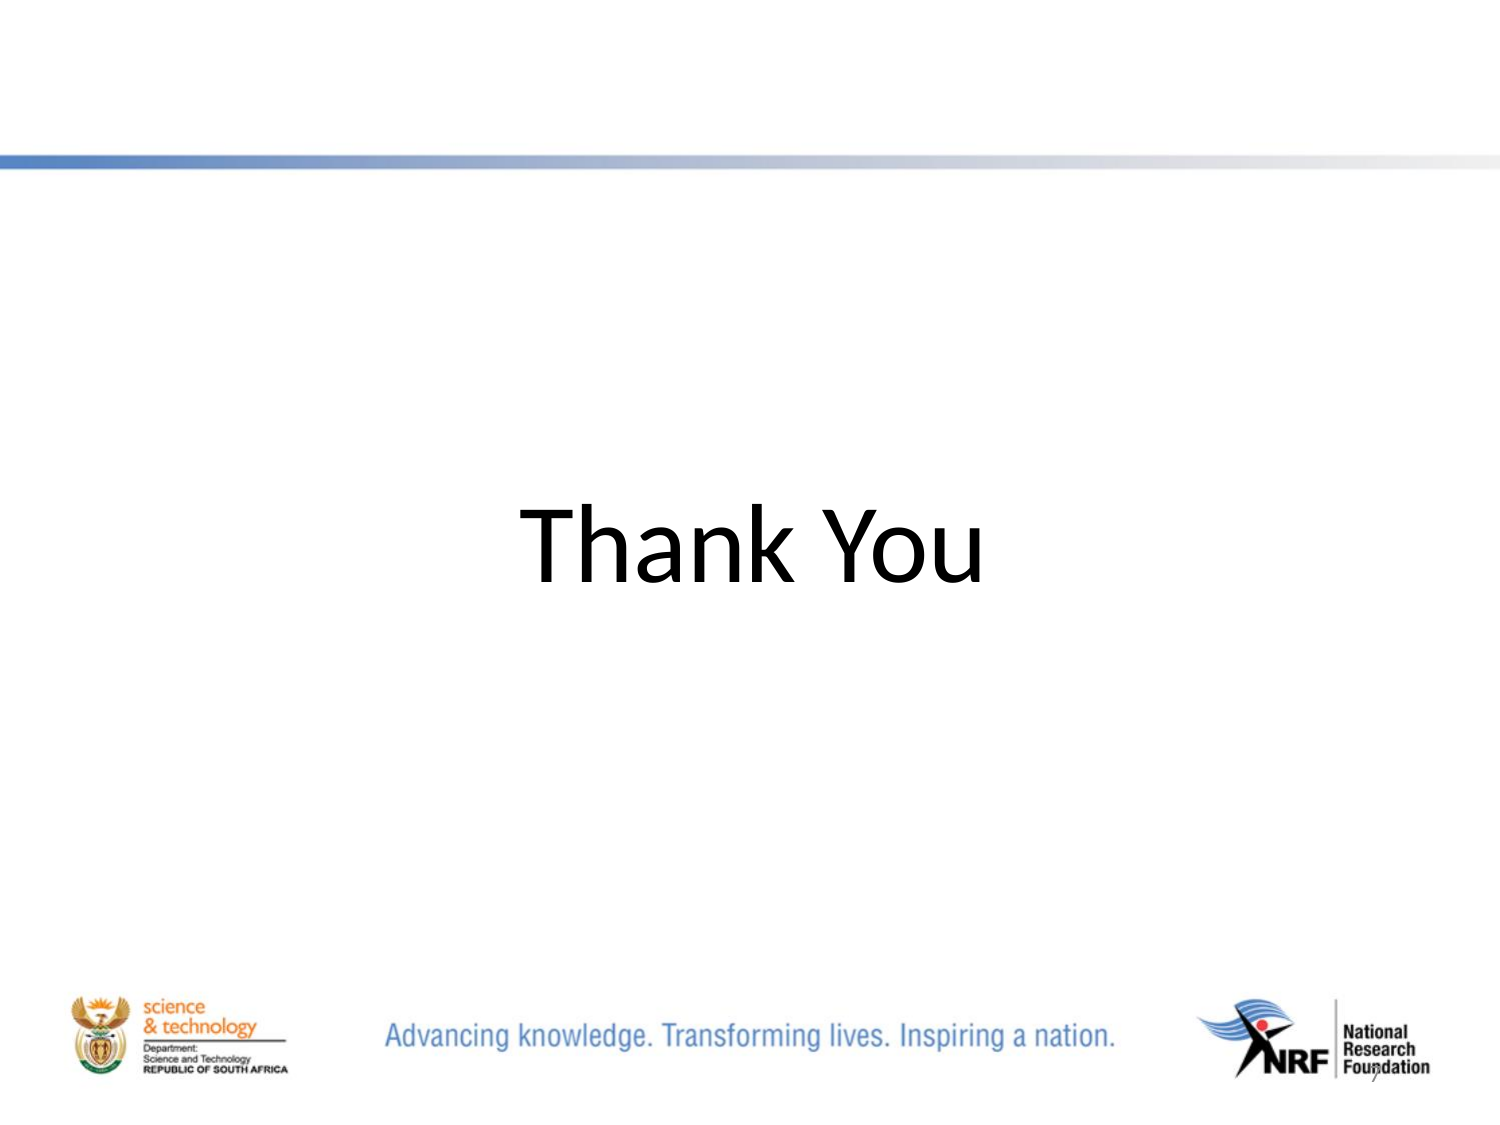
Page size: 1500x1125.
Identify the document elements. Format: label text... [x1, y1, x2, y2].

picture [0, 0, 1500, 1125]
slide_number 7 [1059, 1042, 1397, 1103]
text_box Thank You [504, 462, 1003, 613]
